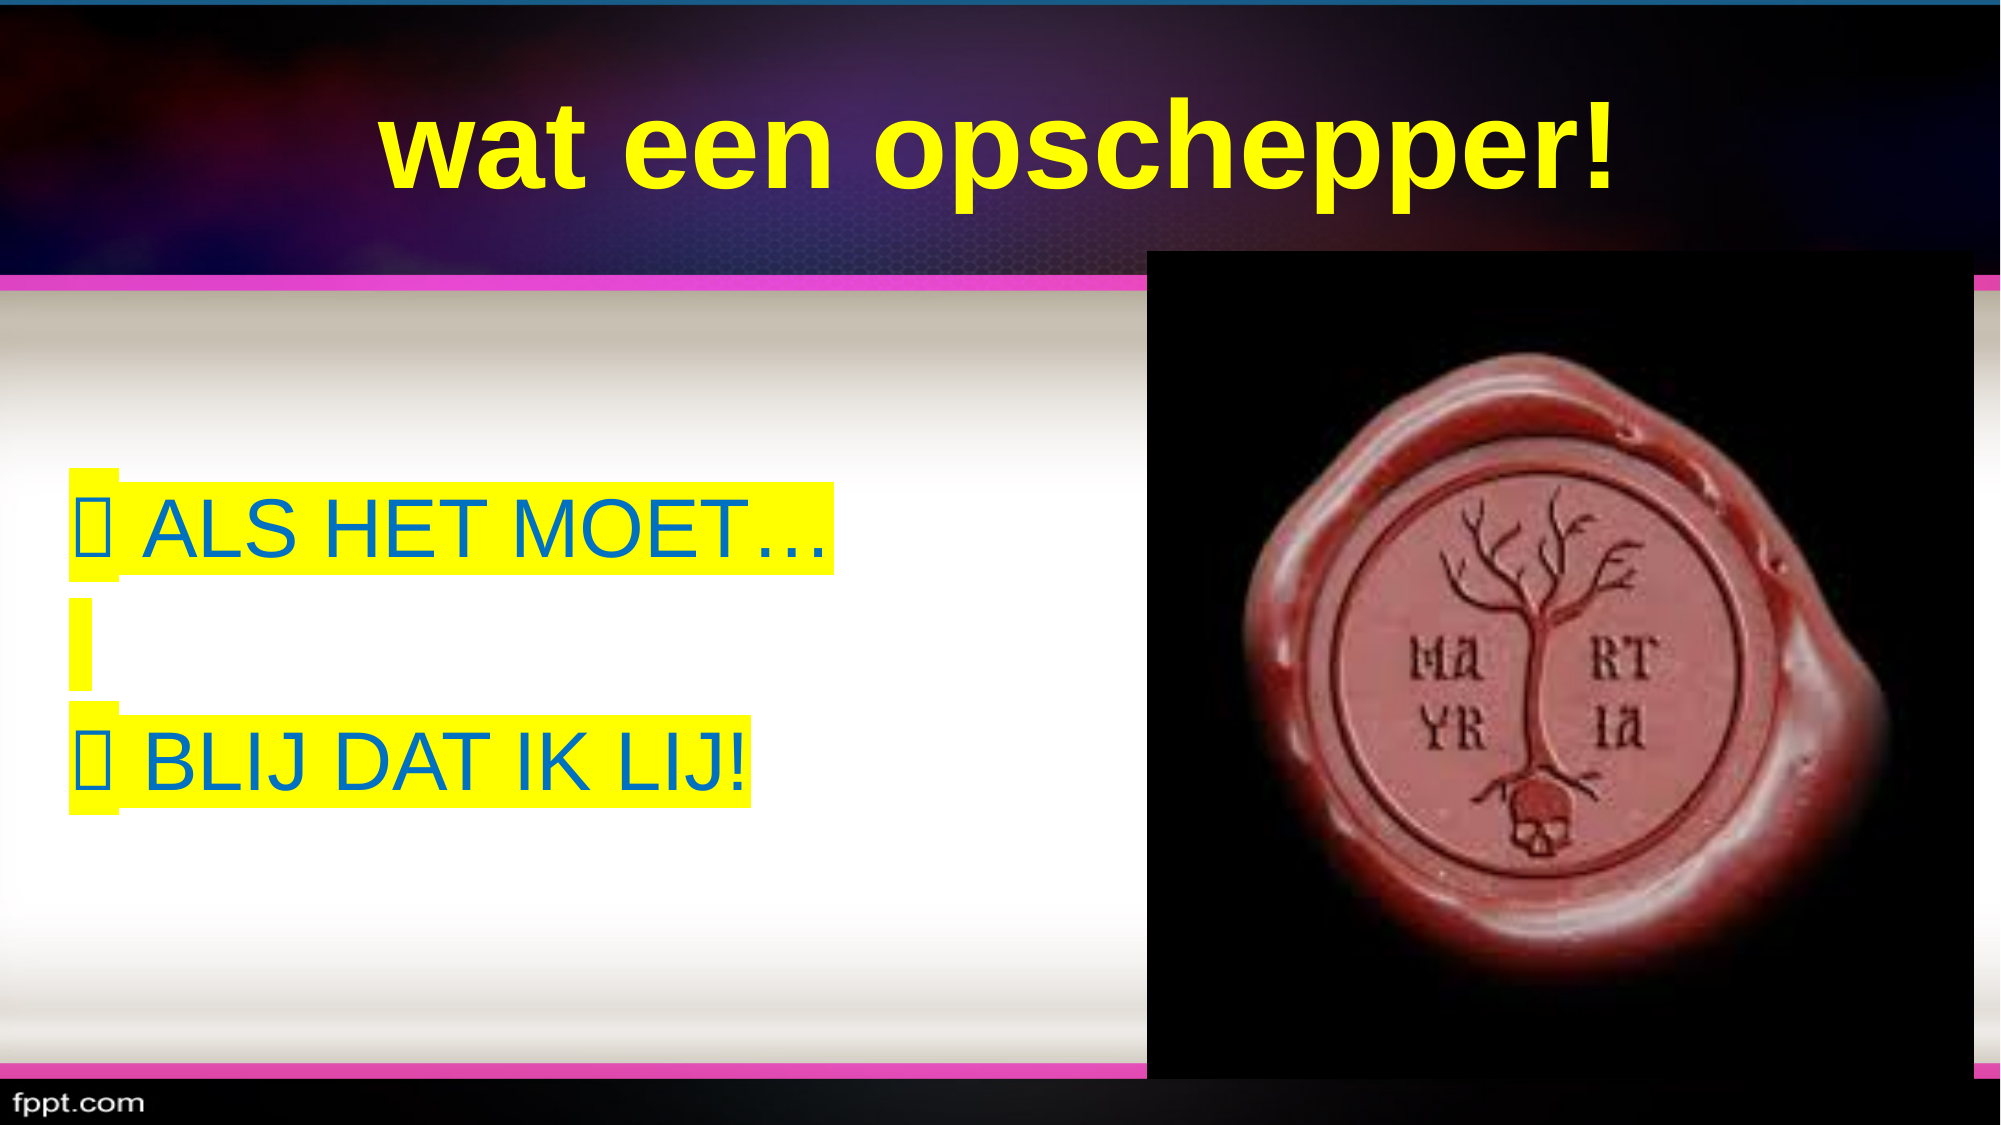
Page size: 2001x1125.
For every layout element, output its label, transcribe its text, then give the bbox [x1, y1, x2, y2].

title wat een opschepper! [99, 45, 1900, 233]
list  ALS HET MOET…  BLIJ DAT IK LIJ! [53, 349, 1142, 1066]
picture [0, 0, 2001, 1125]
